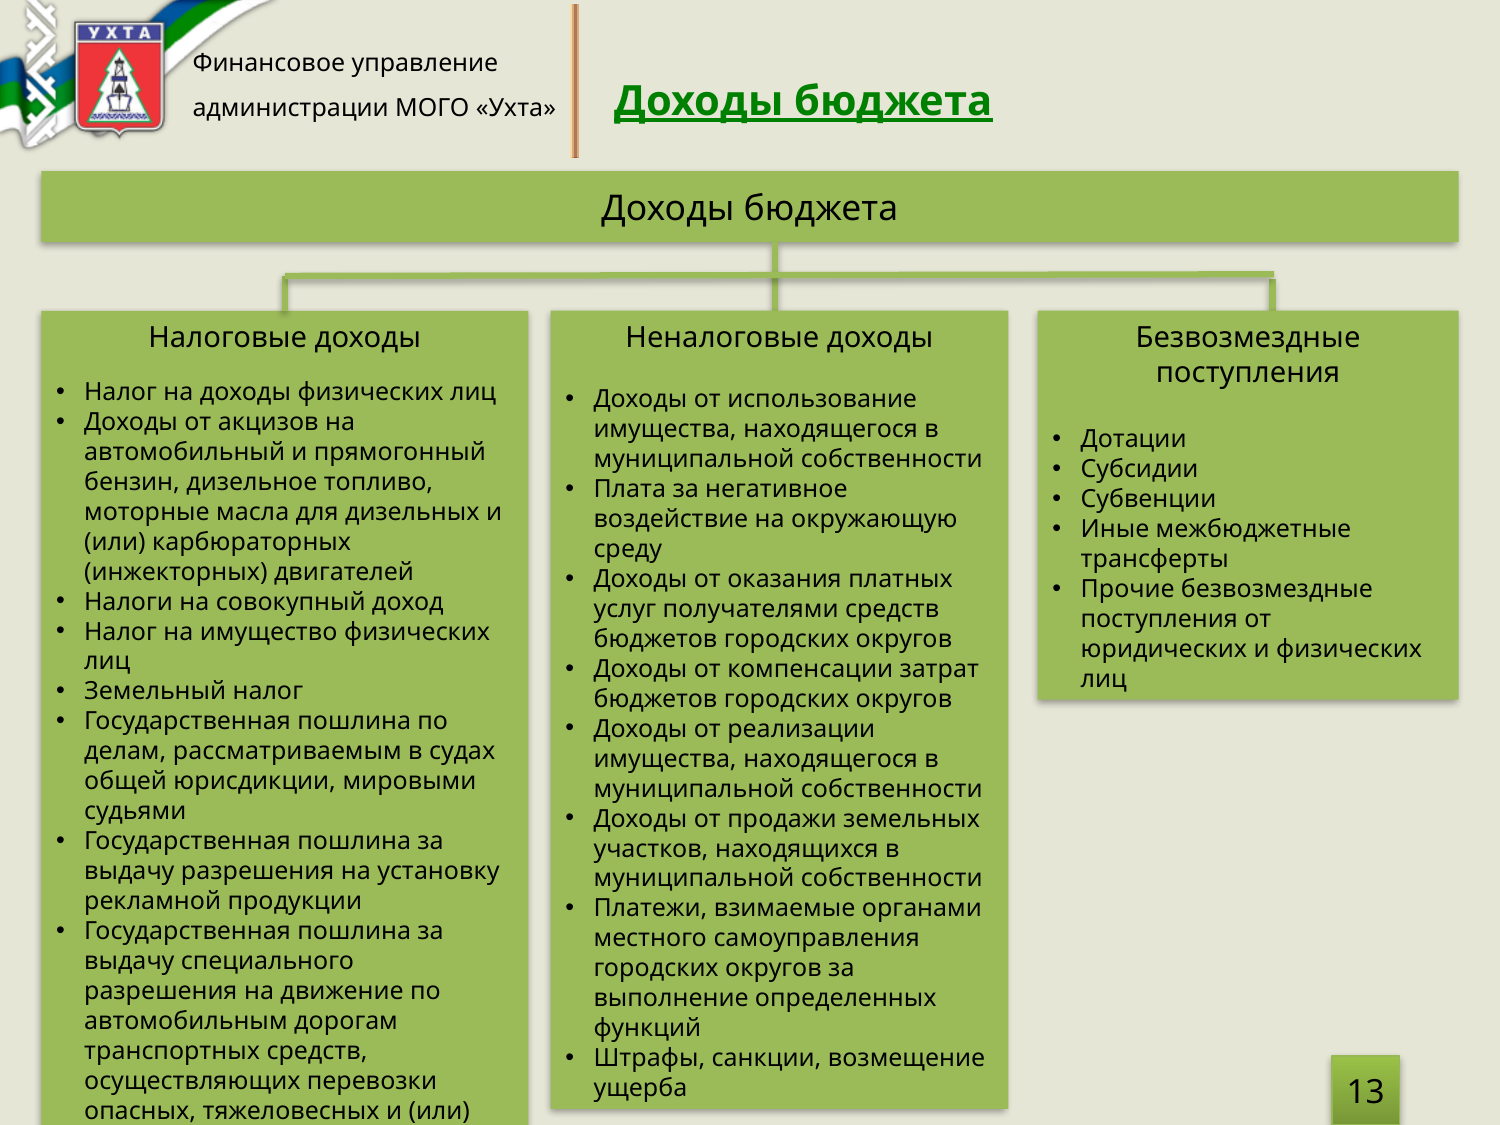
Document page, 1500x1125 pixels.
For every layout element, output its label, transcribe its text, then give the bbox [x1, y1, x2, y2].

text_box Налоговые доходы Налог на доходы физических лиц Доходы от акцизов на автомобильный и прямогонный бензин, дизельное топливо, моторные масла для дизельных и (или) карбюраторных (инжекторных) двигателей Налоги на совокупный доход Налог на имущество физических лиц Земельный налог Государственная пошлина по делам, рассматриваемым в судах общей юрисдикции, мировыми судьями Государственная пошлина за выдачу разрешения на установку рекламной продукции Государственная пошлина за выдачу специального разрешения на движение по автомобильным дорогам транспортных средств, осуществляющих перевозки опасных, тяжеловесных и (или) крупногабаритных грузов [41, 310, 529, 1125]
text_box Неналоговые доходы Доходы от использование имущества, находящегося в муниципальной собственности Плата за негативное воздействие на окружающую среду Доходы от оказания платных услуг получателями средств бюджетов городских округов Доходы от компенсации затрат бюджетов городских округов Доходы от реализации имущества, находящегося в муниципальной собственности Доходы от продажи земельных участков, находящихся в муниципальной собственности Платежи, взимаемые органами местного самоуправления городских округов за выполнение определенных функций Штрафы, санкции, возмещение ущерба [550, 310, 1009, 1109]
text_box Доходы бюджета [675, 5, 1332, 157]
text_box Финансовое управление администрации МОГО «Ухта» [330, 24, 523, 129]
text_box Доходы бюджета [41, 171, 1459, 243]
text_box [284, 273, 1275, 277]
text_box 13 [1331, 1055, 1400, 1125]
picture [0, 0, 1500, 1125]
text_box Безвозмездные поступления Дотации Субсидии Субвенции Иные межбюджетные трансферты Прочие безвозмездные поступления от юридических и физических лиц [1037, 310, 1459, 700]
